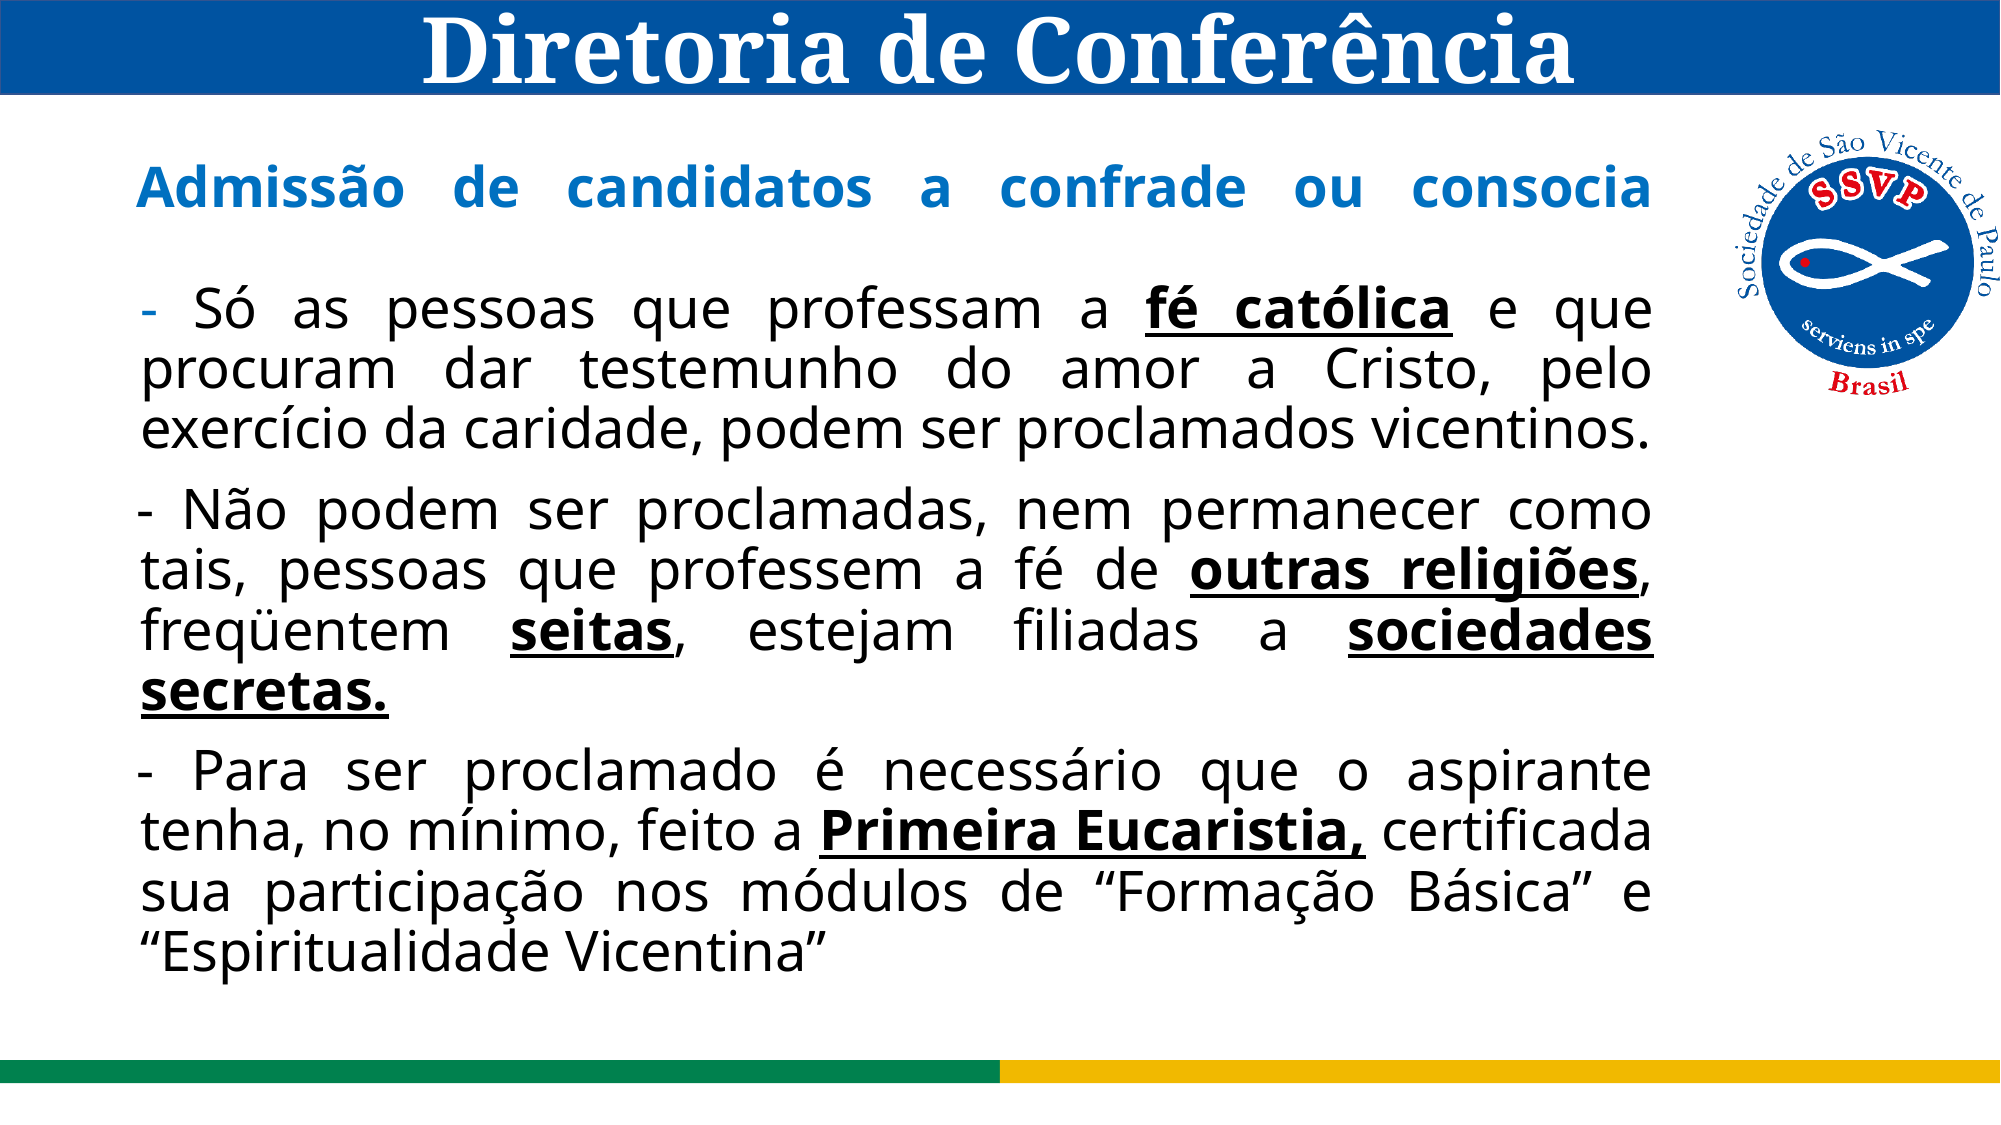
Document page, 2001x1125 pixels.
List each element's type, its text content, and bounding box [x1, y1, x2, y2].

text_box Diretoria de Conferência [0, 0, 2000, 95]
picture [1735, 130, 2000, 395]
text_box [0, 1060, 2000, 1084]
list Admissão de candidatos a confrade ou consocia - Só as pessoas que professam a fé católica e que procuram dar testemunho do amor a Cristo, pelo exercício da caridade, podem ser proclamados vicentinos. - Não podem ser proclamadas, nem permanecer como tais, pessoas que professem a fé de outras religiões, freqüentem seitas, estejam filiadas a sociedades secretas. - Para ser proclamado é necessário que o aspirante tenha, no mínimo, feito a Primeira Eucaristia, certificada sua participação nos módulos de “Formação Básica” e “Espiritualidade Vicentina” [82, 152, 1669, 1033]
